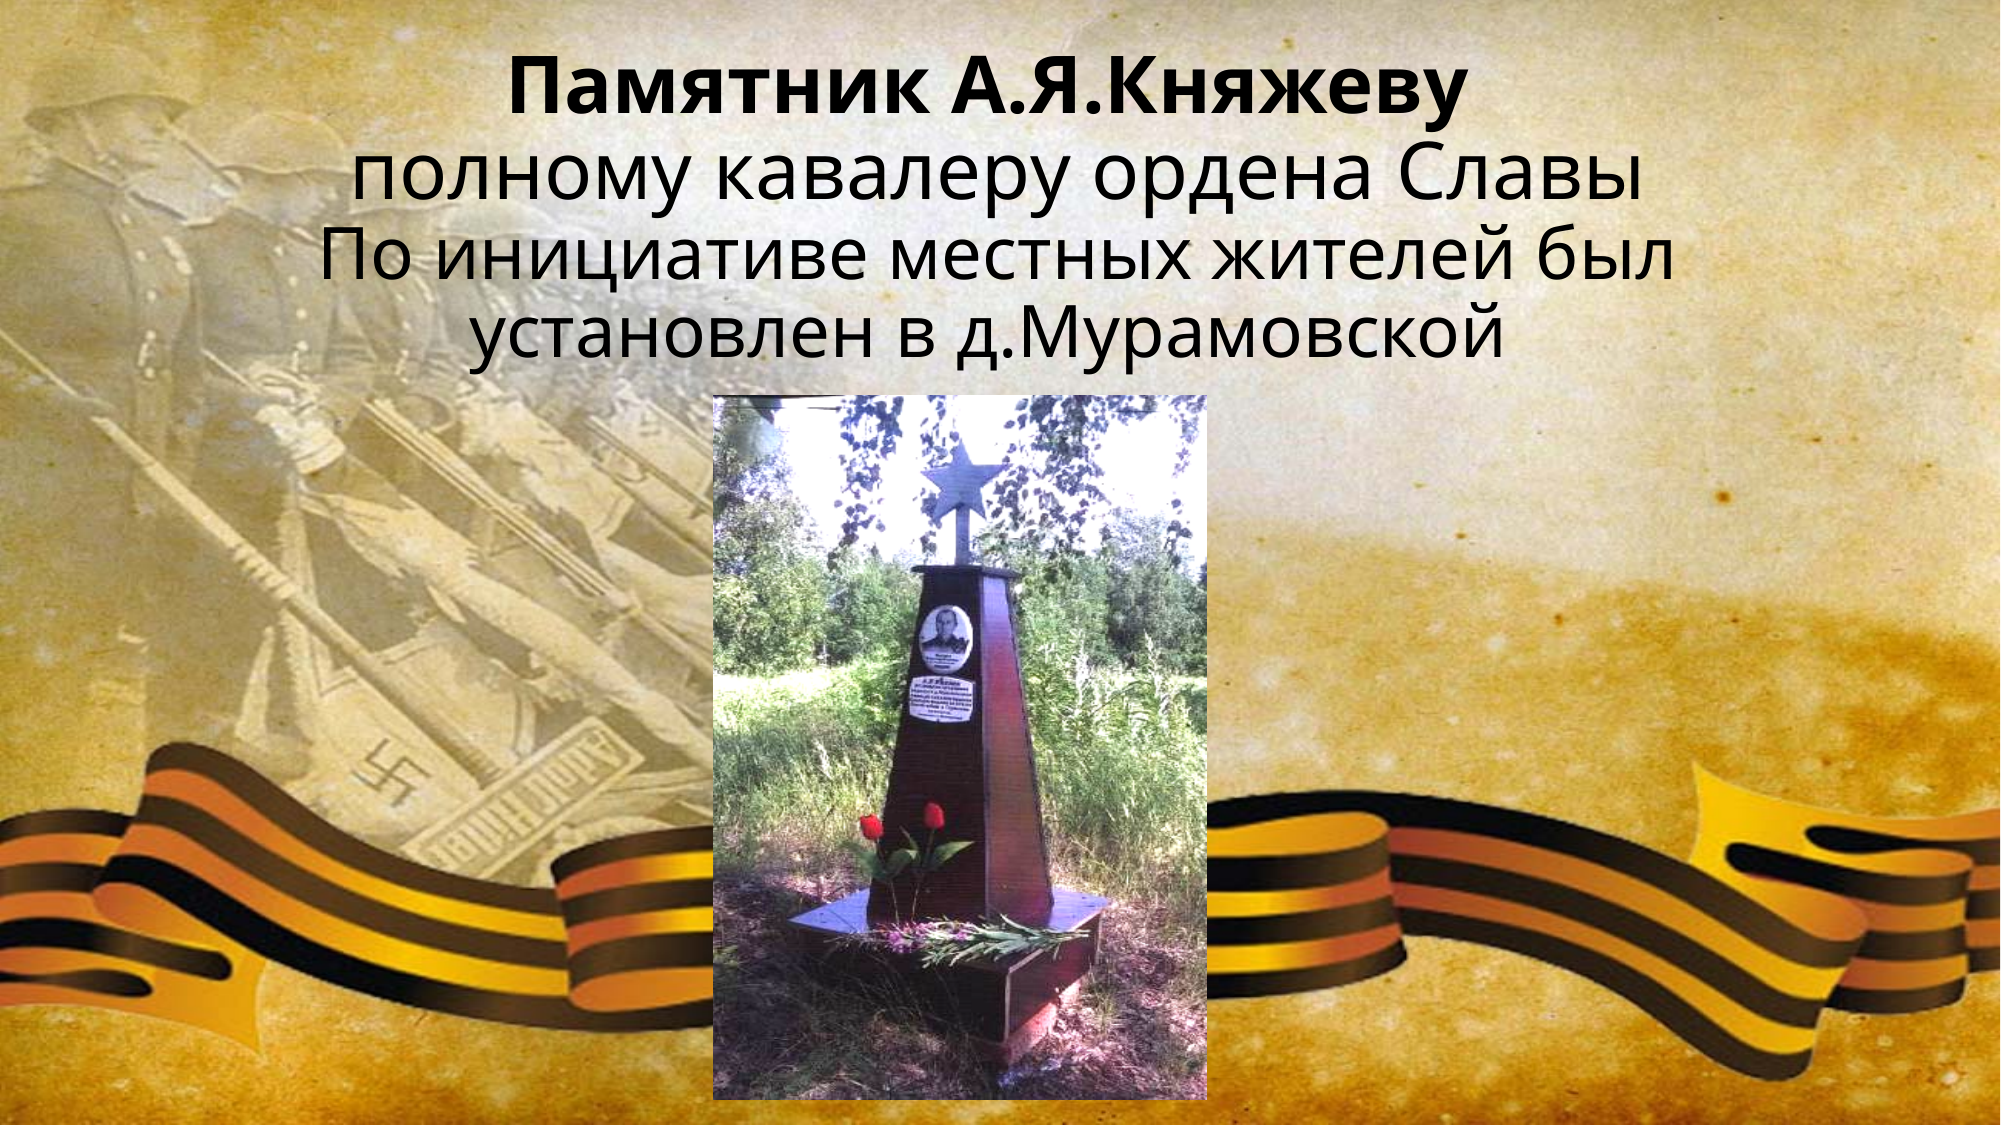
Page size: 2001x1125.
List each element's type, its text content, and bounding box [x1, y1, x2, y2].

picture [0, 0, 2001, 1125]
title Памятник А.Я.Княжеву полному кавалеру ордена Славы По инициативе местных жителей был установлен в д.Мурамовской [135, 36, 1861, 382]
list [713, 395, 1207, 1100]
